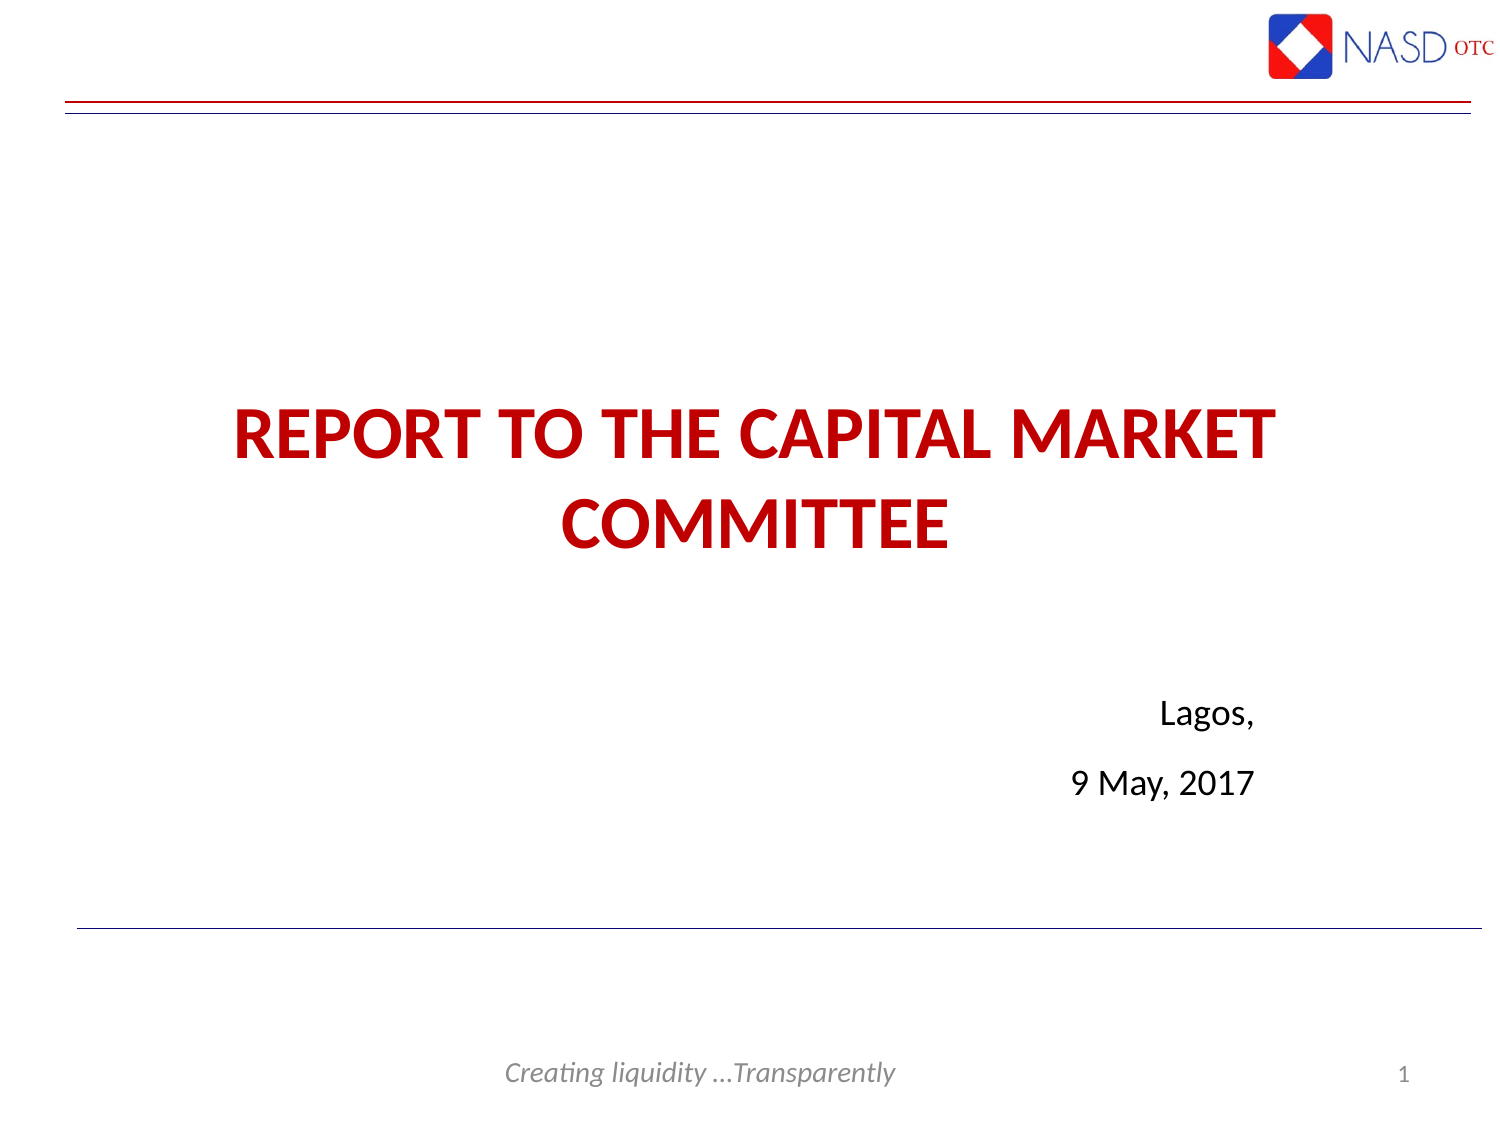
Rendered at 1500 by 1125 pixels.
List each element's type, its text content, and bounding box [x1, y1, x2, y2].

title Report to the Capital Market Committee [53, 267, 1459, 681]
picture [1267, 13, 1495, 79]
slide_number 1 [1074, 1042, 1425, 1103]
subtitle Lagos, 9 May, 2017 [225, 680, 1270, 925]
